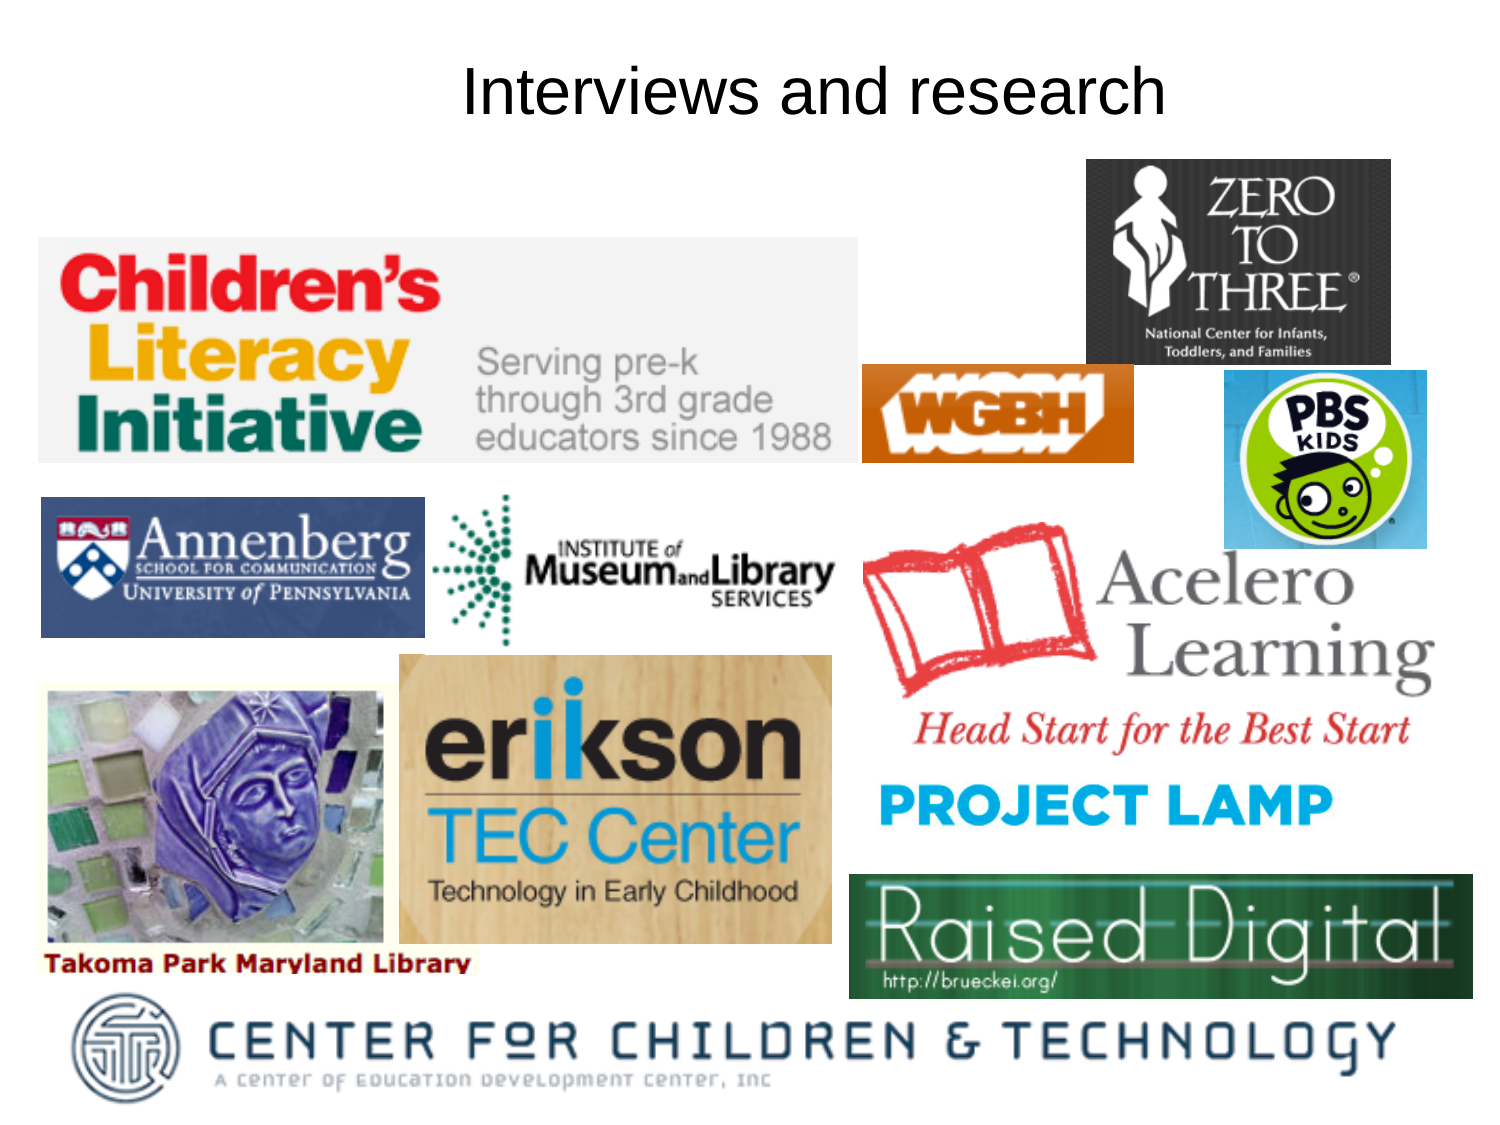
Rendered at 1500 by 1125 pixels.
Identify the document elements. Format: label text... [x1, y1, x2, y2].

picture [862, 364, 1134, 463]
title Interviews and research [71, 24, 1500, 150]
picture [37, 370, 1473, 1124]
picture [38, 237, 858, 463]
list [1059, 159, 1418, 365]
